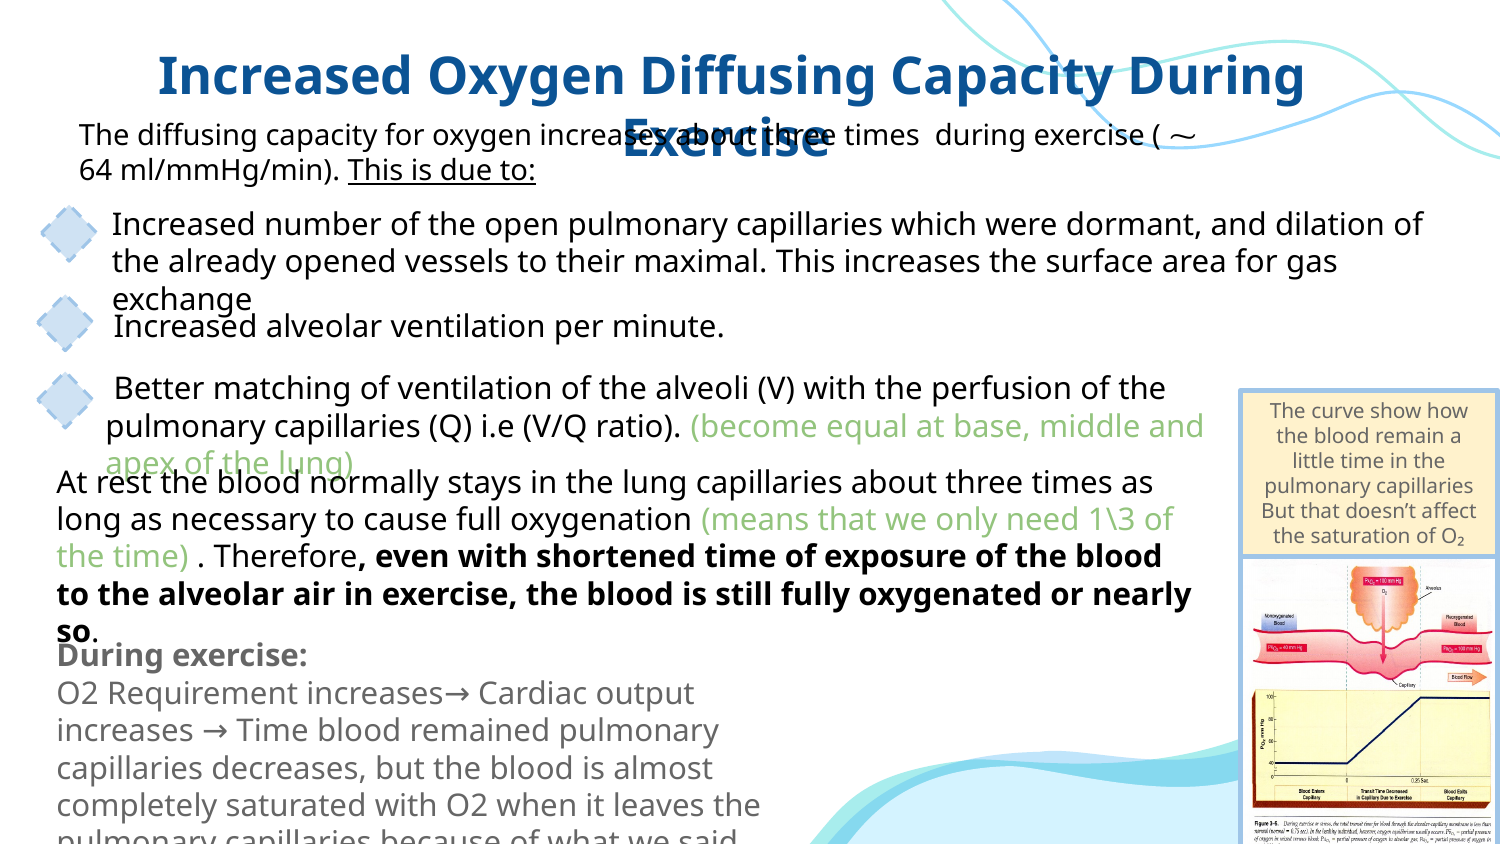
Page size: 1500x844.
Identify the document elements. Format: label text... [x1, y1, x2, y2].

text_box Better matching of ventilation of the alveoli (V) with the perfusion of the pulmonary capillaries (Q) i.e (V/Q ratio). (become equal at base, middle and apex of the lung) [90, 353, 1280, 410]
text_box [37, 294, 93, 351]
title Increased Oxygen Diffusing Capacity During Exercise [41, 27, 1425, 104]
text_box [41, 204, 97, 262]
text_box At rest the blood normally stays in the lung capillaries about three times as long as necessary to cause full oxygenation (means that we only need 1\3 of the time) . Therefore, even with shortened time of exposure of the blood to the alveolar air in exercise, the blood is still fully oxygenated or nearly so. [41, 454, 1211, 657]
text_box During exercise: O2 Requirement increases→ Cardiac output increases → Time blood remained pulmonary capillaries decreases, but the blood is almost completely saturated with O2 when it leaves the pulmonary capillaries because of what we said. [41, 657, 812, 844]
text_box Increased alveolar ventilation per minute. [90, 288, 1280, 346]
text_box Increased number of the open pulmonary capillaries which were dormant, and dilation of the already opened vessels to their maximal. This increases the surface area for gas exchange [96, 189, 1480, 289]
picture [1242, 556, 1496, 844]
text_box The diffusing capacity for oxygen increases about three times during exercise ( ⁓ 64 ml/mmHg/min). This is due to: [63, 108, 1254, 194]
text_box The curve show how the blood remain a little time in the pulmonary capillaries But that doesn’t affect the saturation of O₂ [1240, 390, 1498, 557]
text_box [37, 371, 93, 428]
